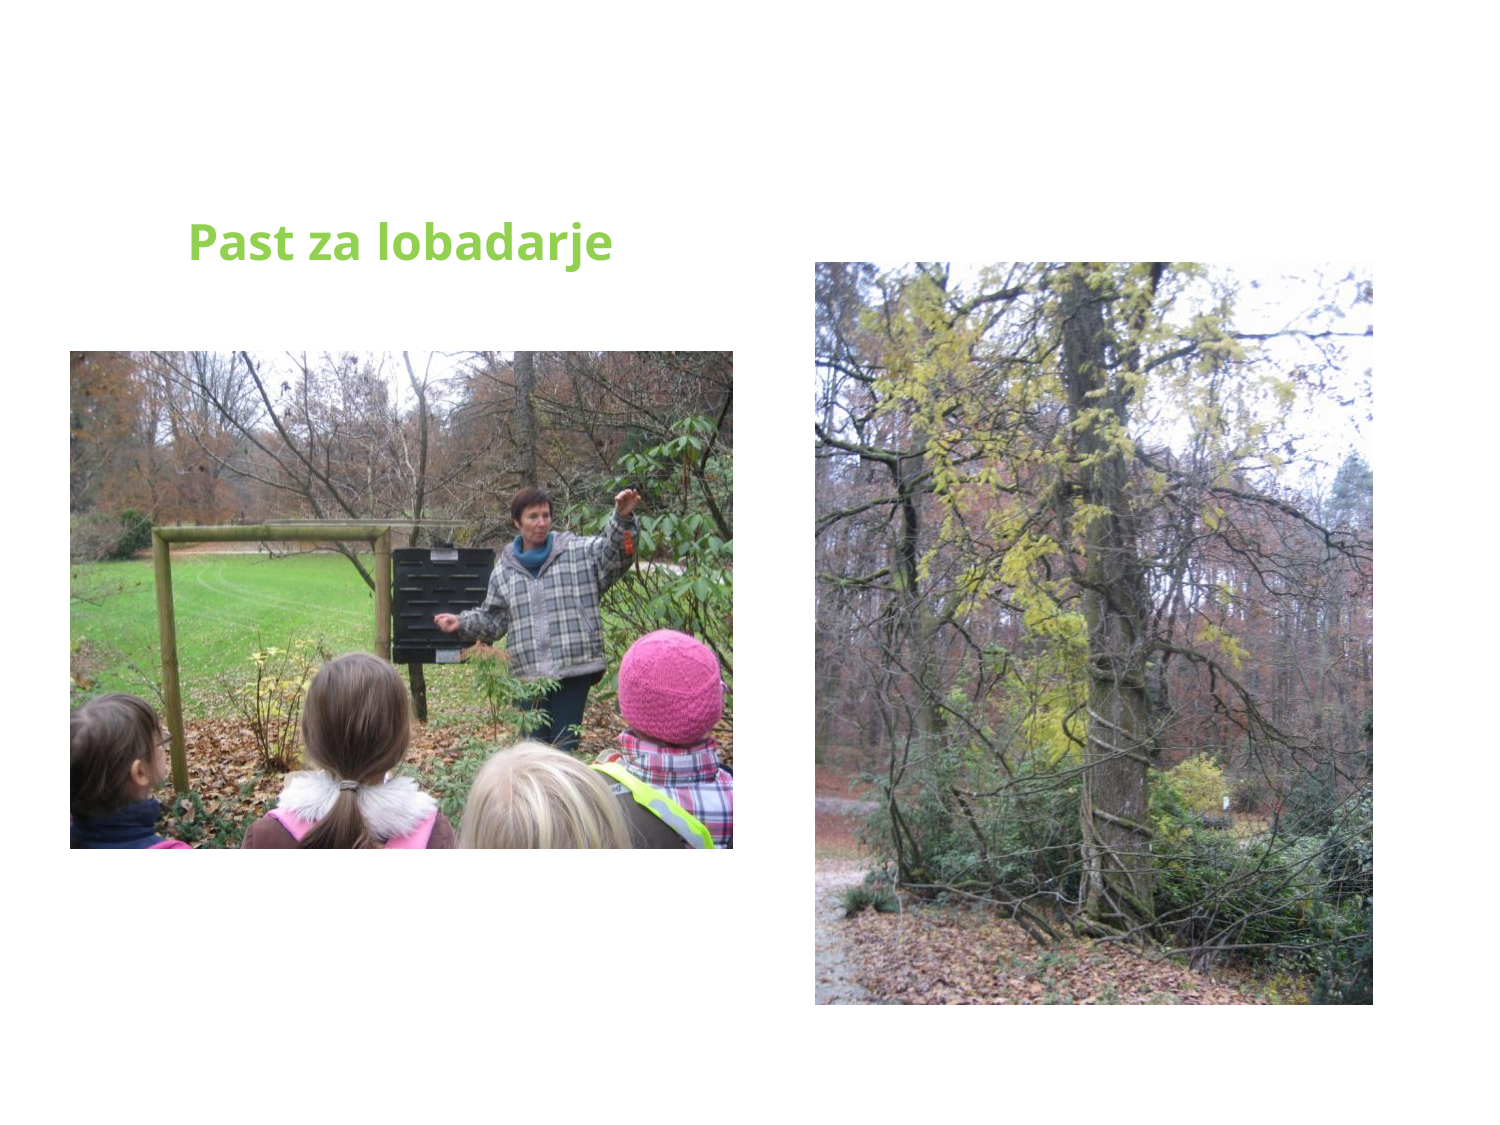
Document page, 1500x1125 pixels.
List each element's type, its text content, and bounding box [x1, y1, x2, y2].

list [815, 262, 1373, 1006]
title Past za lobadarje [75, 117, 727, 349]
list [70, 351, 733, 849]
